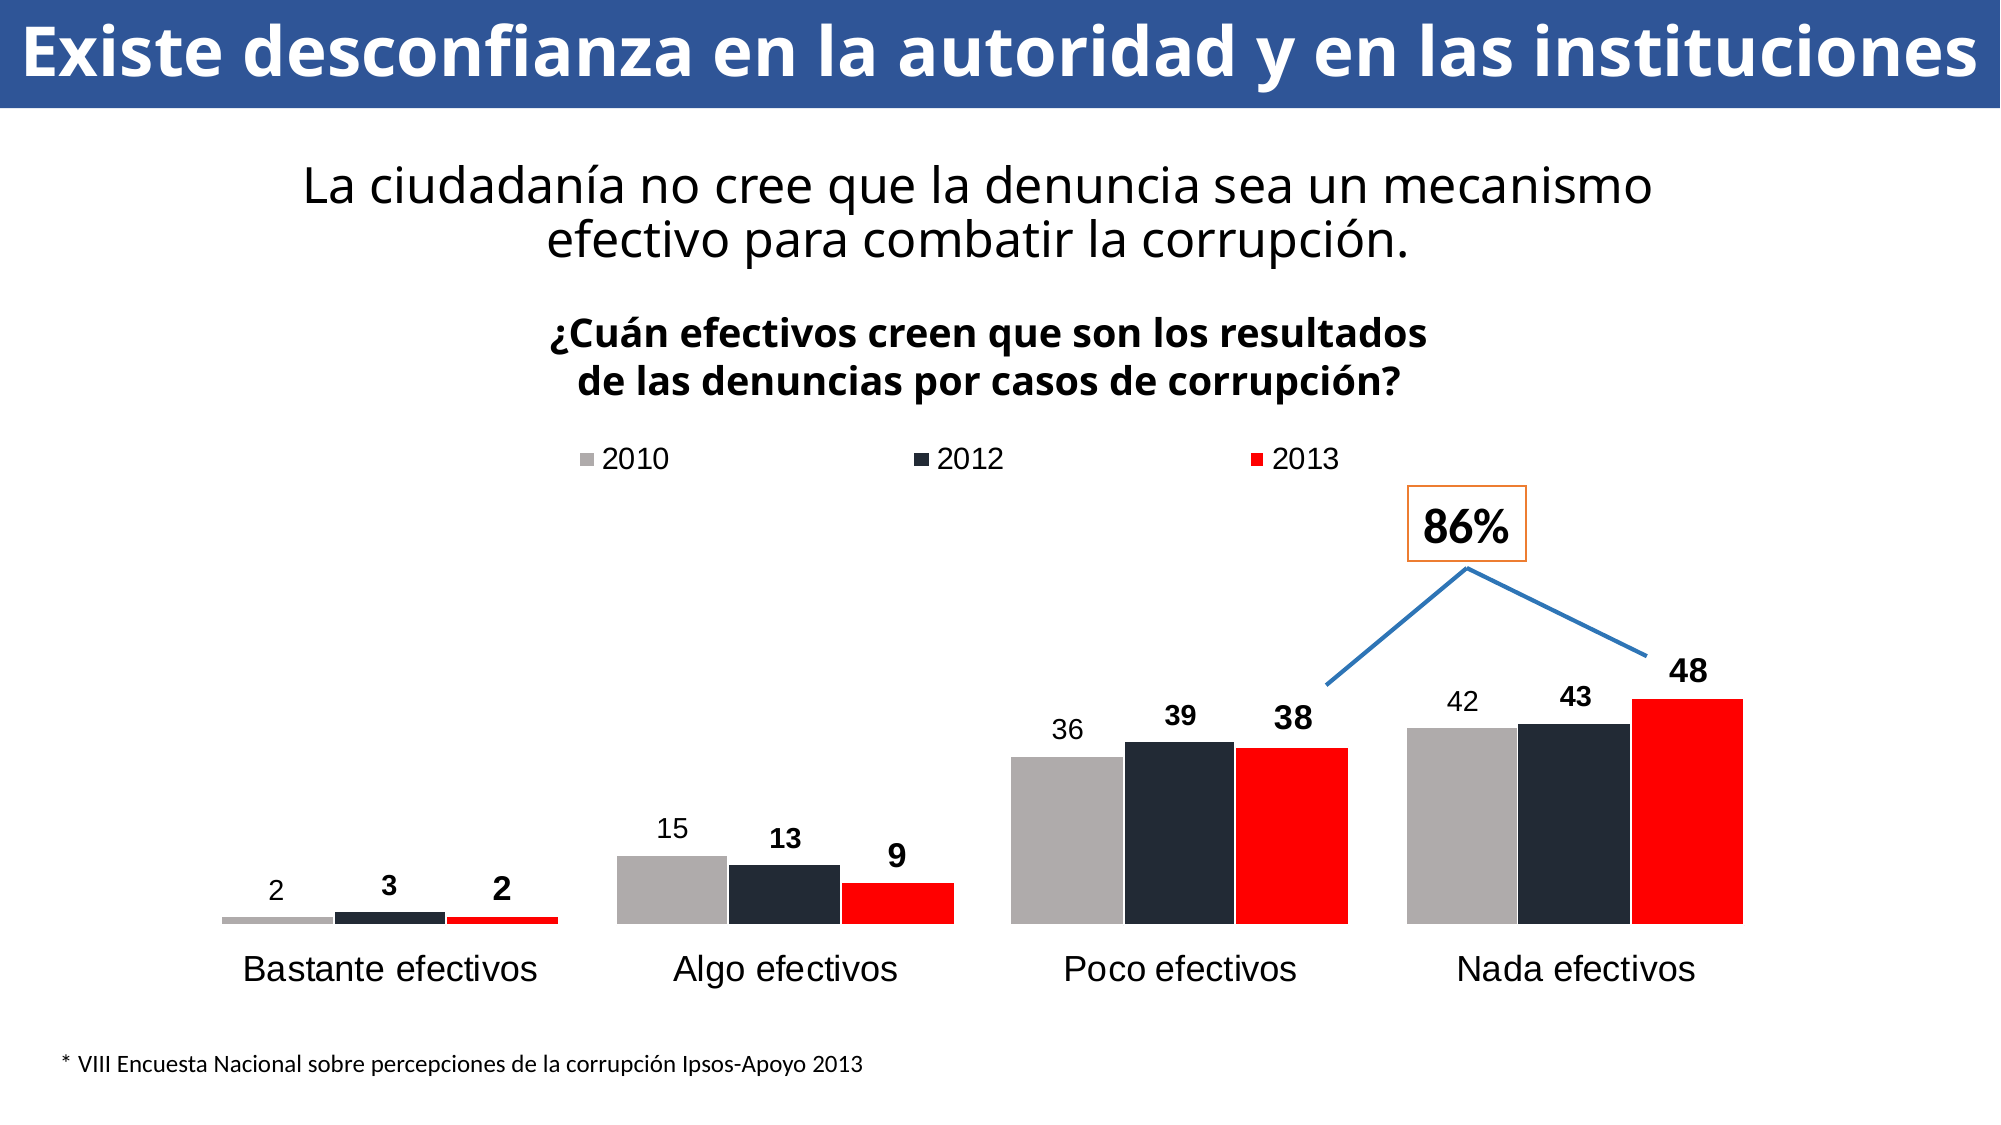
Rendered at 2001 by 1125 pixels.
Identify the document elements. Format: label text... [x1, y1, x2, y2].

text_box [1326, 567, 1467, 686]
title Existe desconfianza en la autoridad y en las instituciones [0, 0, 2000, 109]
text_box * VIII Encuesta Nacional sobre percepciones de la corrupción Ipsos-Apoyo 2013 [45, 1039, 921, 1085]
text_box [1466, 567, 1647, 657]
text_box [128, 283, 1819, 1003]
text_box La ciudadanía no cree que la denuncia sea un mecanismo efectivo para combatir la corrupción. [197, 150, 1760, 278]
